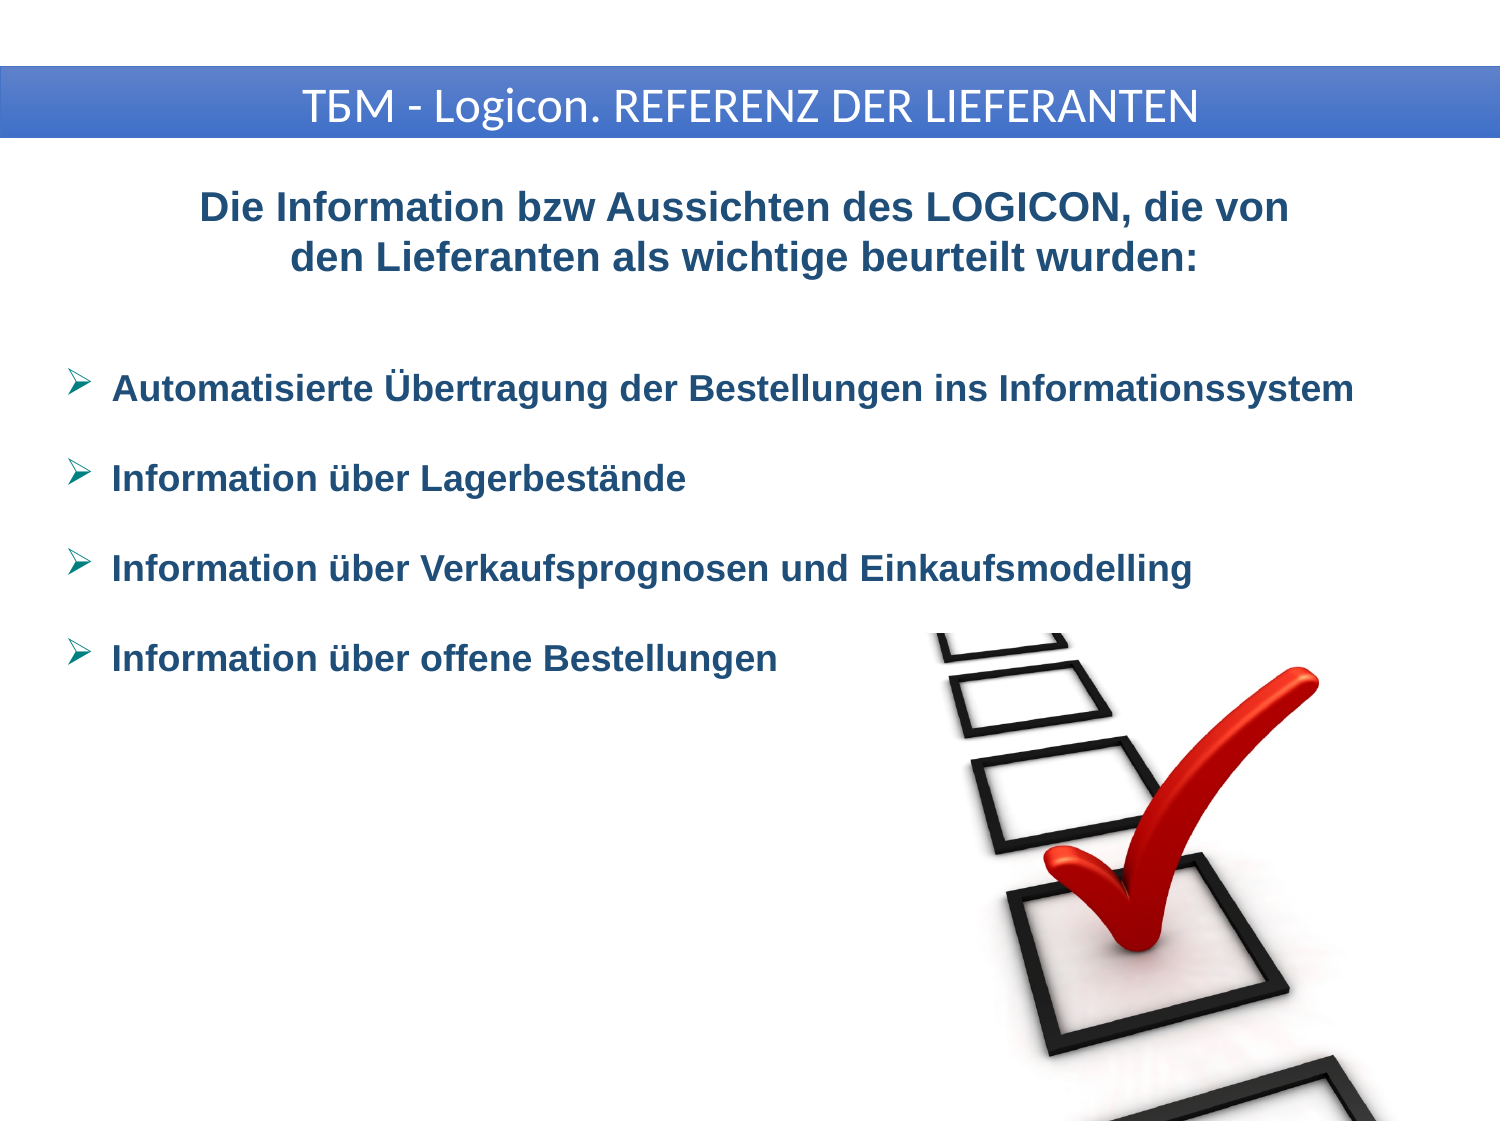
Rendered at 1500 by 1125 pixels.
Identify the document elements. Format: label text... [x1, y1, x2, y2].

picture [844, 633, 1495, 1121]
text_box Die Information bzw Aussichten des LOGICON, die von den Lieferanten als wichtige beurteilt wurden: [154, 172, 1336, 288]
text_box Automatisierte Übertragung der Bestellungen ins Informationssystem Information über Lagerbestände Information über Verkaufsprognosen und Einkaufsmodelling Information über offene Bestellungen [49, 356, 1371, 687]
text_box ТБМ - Logicon. REFERENZ DER LIEFERANTEN [0, 66, 1500, 138]
